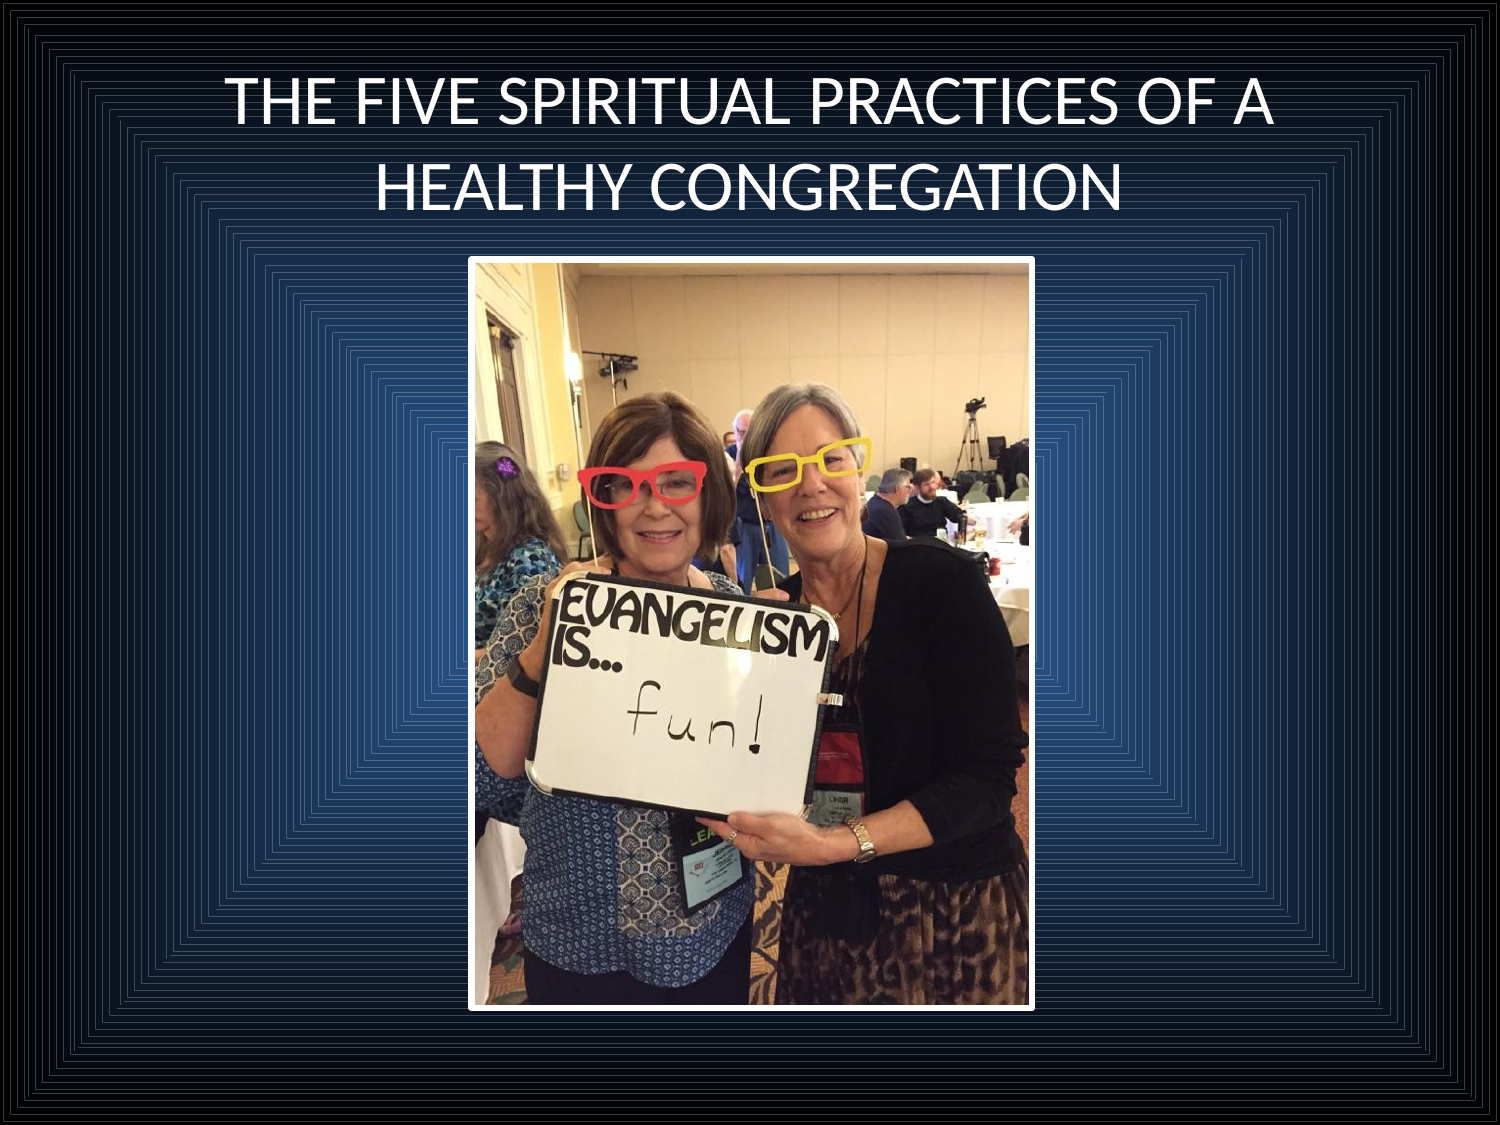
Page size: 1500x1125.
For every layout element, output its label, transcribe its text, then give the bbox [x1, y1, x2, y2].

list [474, 262, 1030, 1006]
title THE FIVE SPIRITUAL PRACTICES OF A HEALTHY CONGREGATION [75, 45, 1425, 233]
